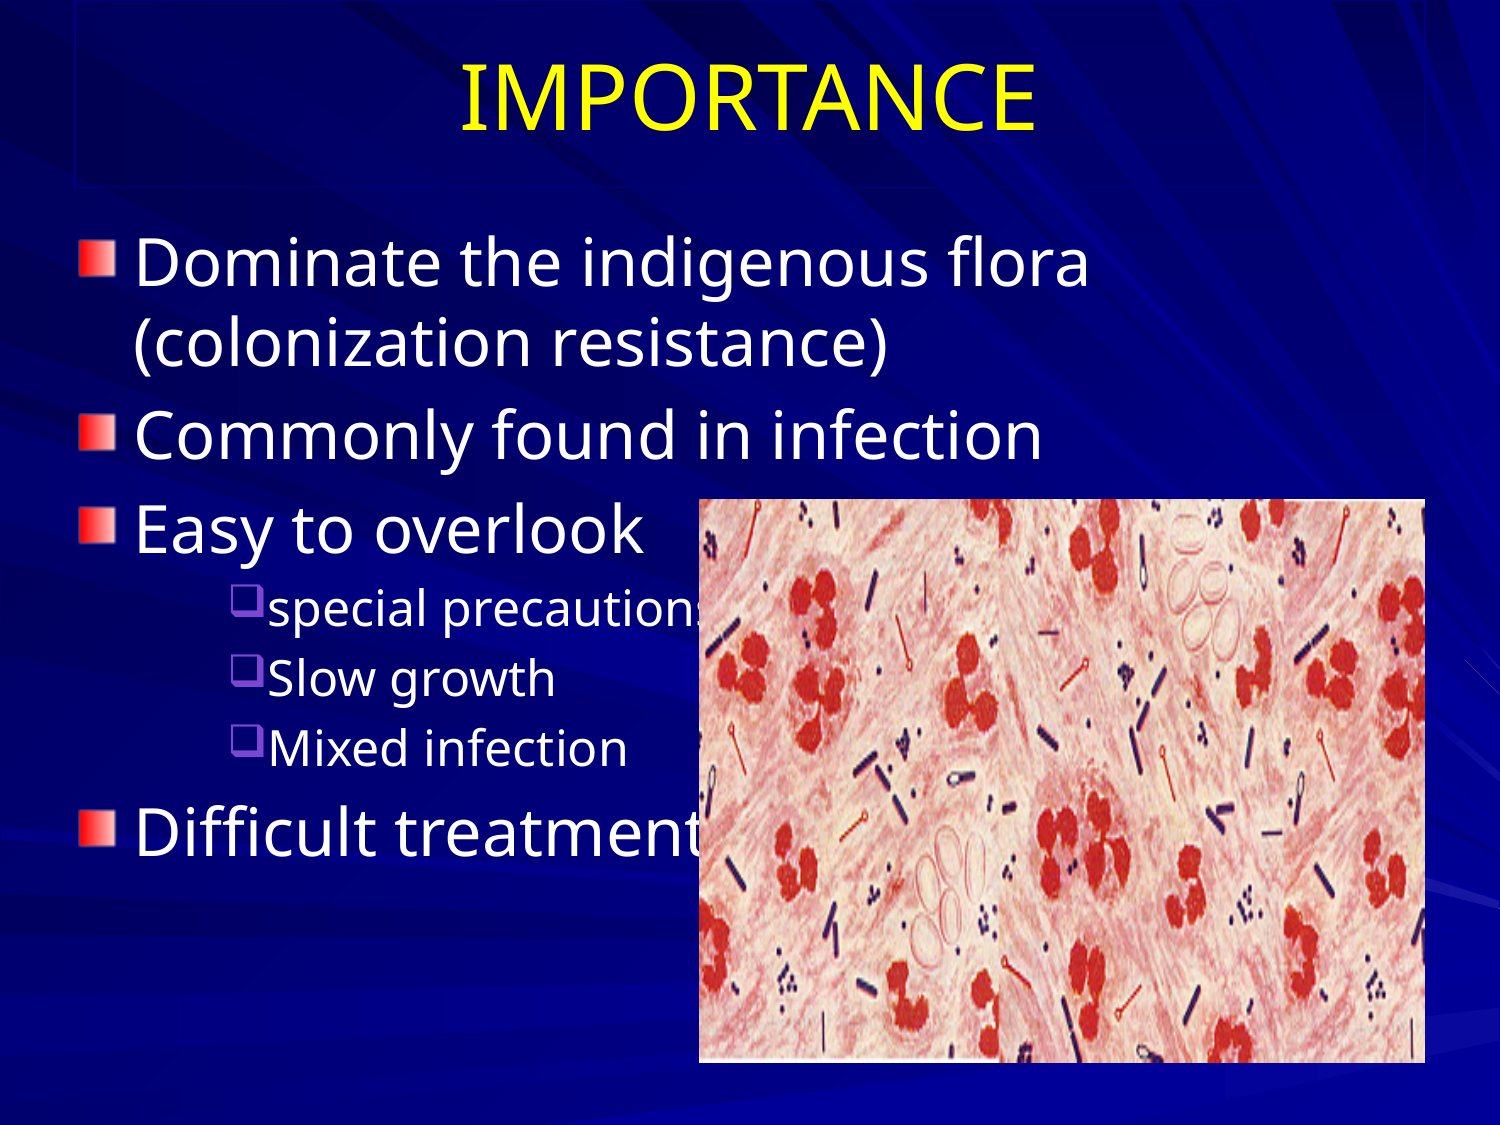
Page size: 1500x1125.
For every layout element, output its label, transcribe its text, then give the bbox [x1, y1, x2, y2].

picture [699, 499, 1426, 1063]
picture [77, 238, 120, 281]
title IMPORTANCE [74, 0, 1426, 188]
picture [77, 808, 120, 851]
picture [77, 505, 120, 548]
picture [77, 412, 120, 455]
list Dominate the indigenous flora (colonization resistance) Commonly found in infection Easy to overlook special precautions Slow growth Mixed infection Difficult treatment [62, 212, 1413, 956]
